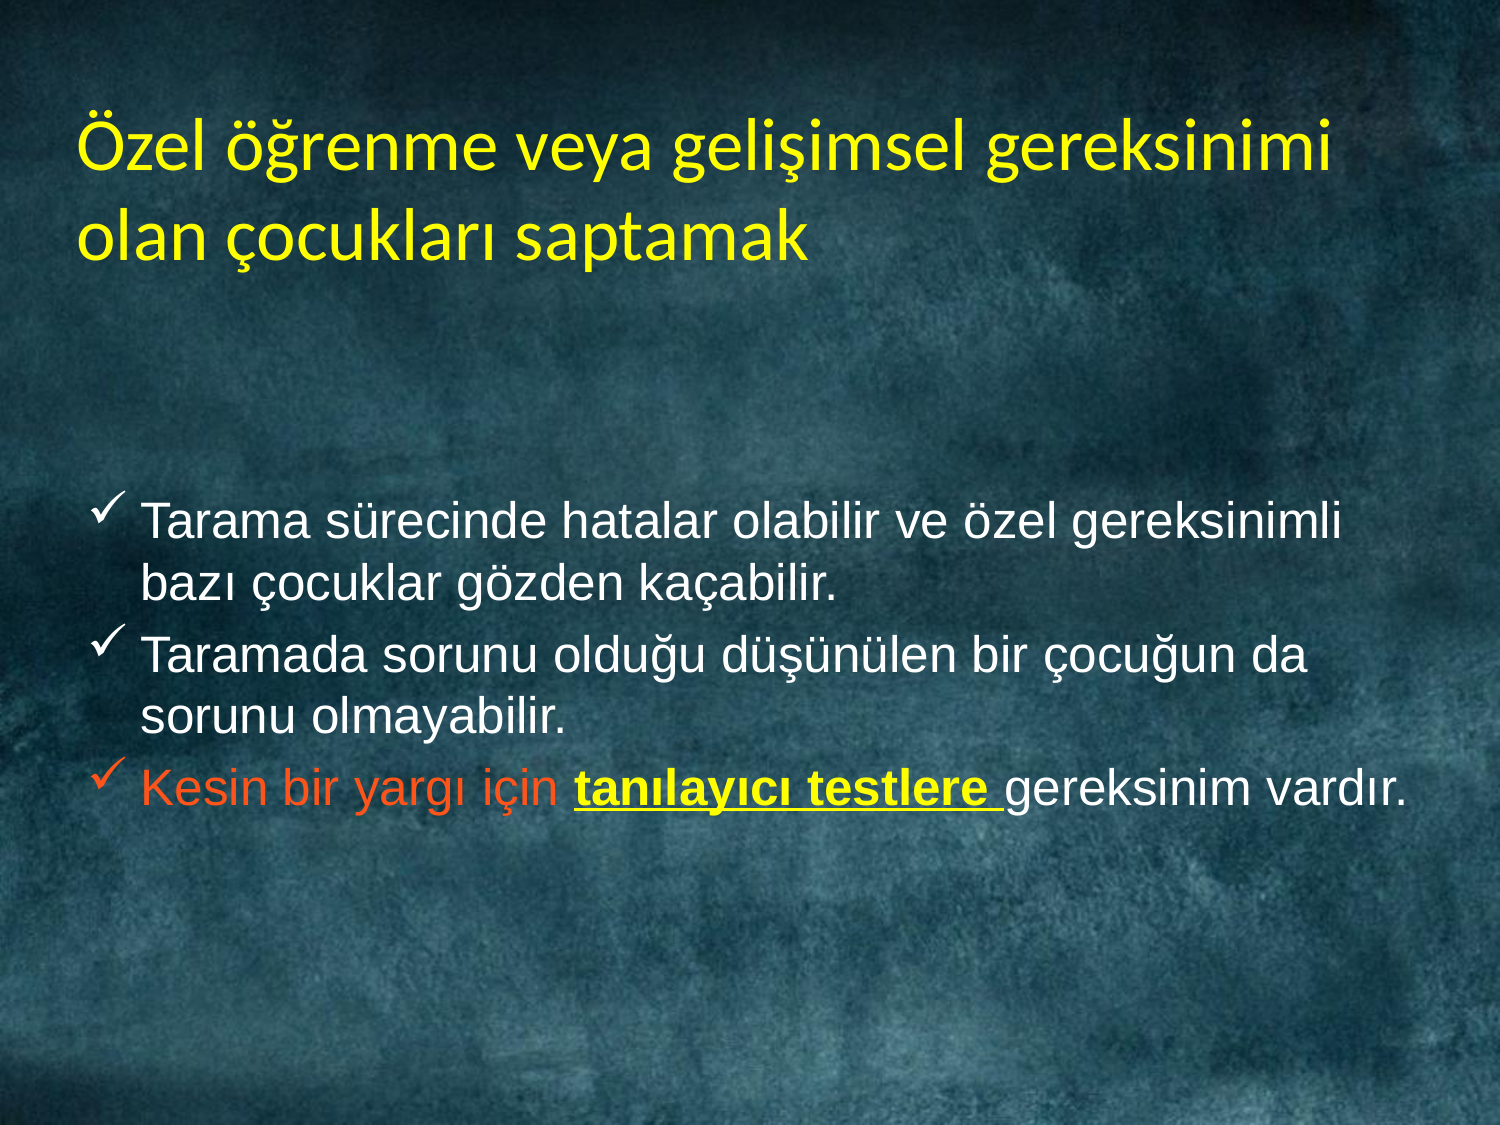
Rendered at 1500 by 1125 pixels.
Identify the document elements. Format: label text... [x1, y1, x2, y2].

picture [0, 0, 1500, 1125]
list Tarama sürecinde hatalar olabilir ve özel gereksinimli bazı çocuklar gözden kaçabilir. Taramada sorunu olduğu düşünülen bir çocuğun da sorunu olmayabilir. Kesin bir yargı için tanılayıcı testlere gereksinim vardır. [71, 480, 1429, 871]
title Özel öğrenme veya gelişimsel gereksinimi olan çocukları saptamak [61, 136, 1412, 324]
